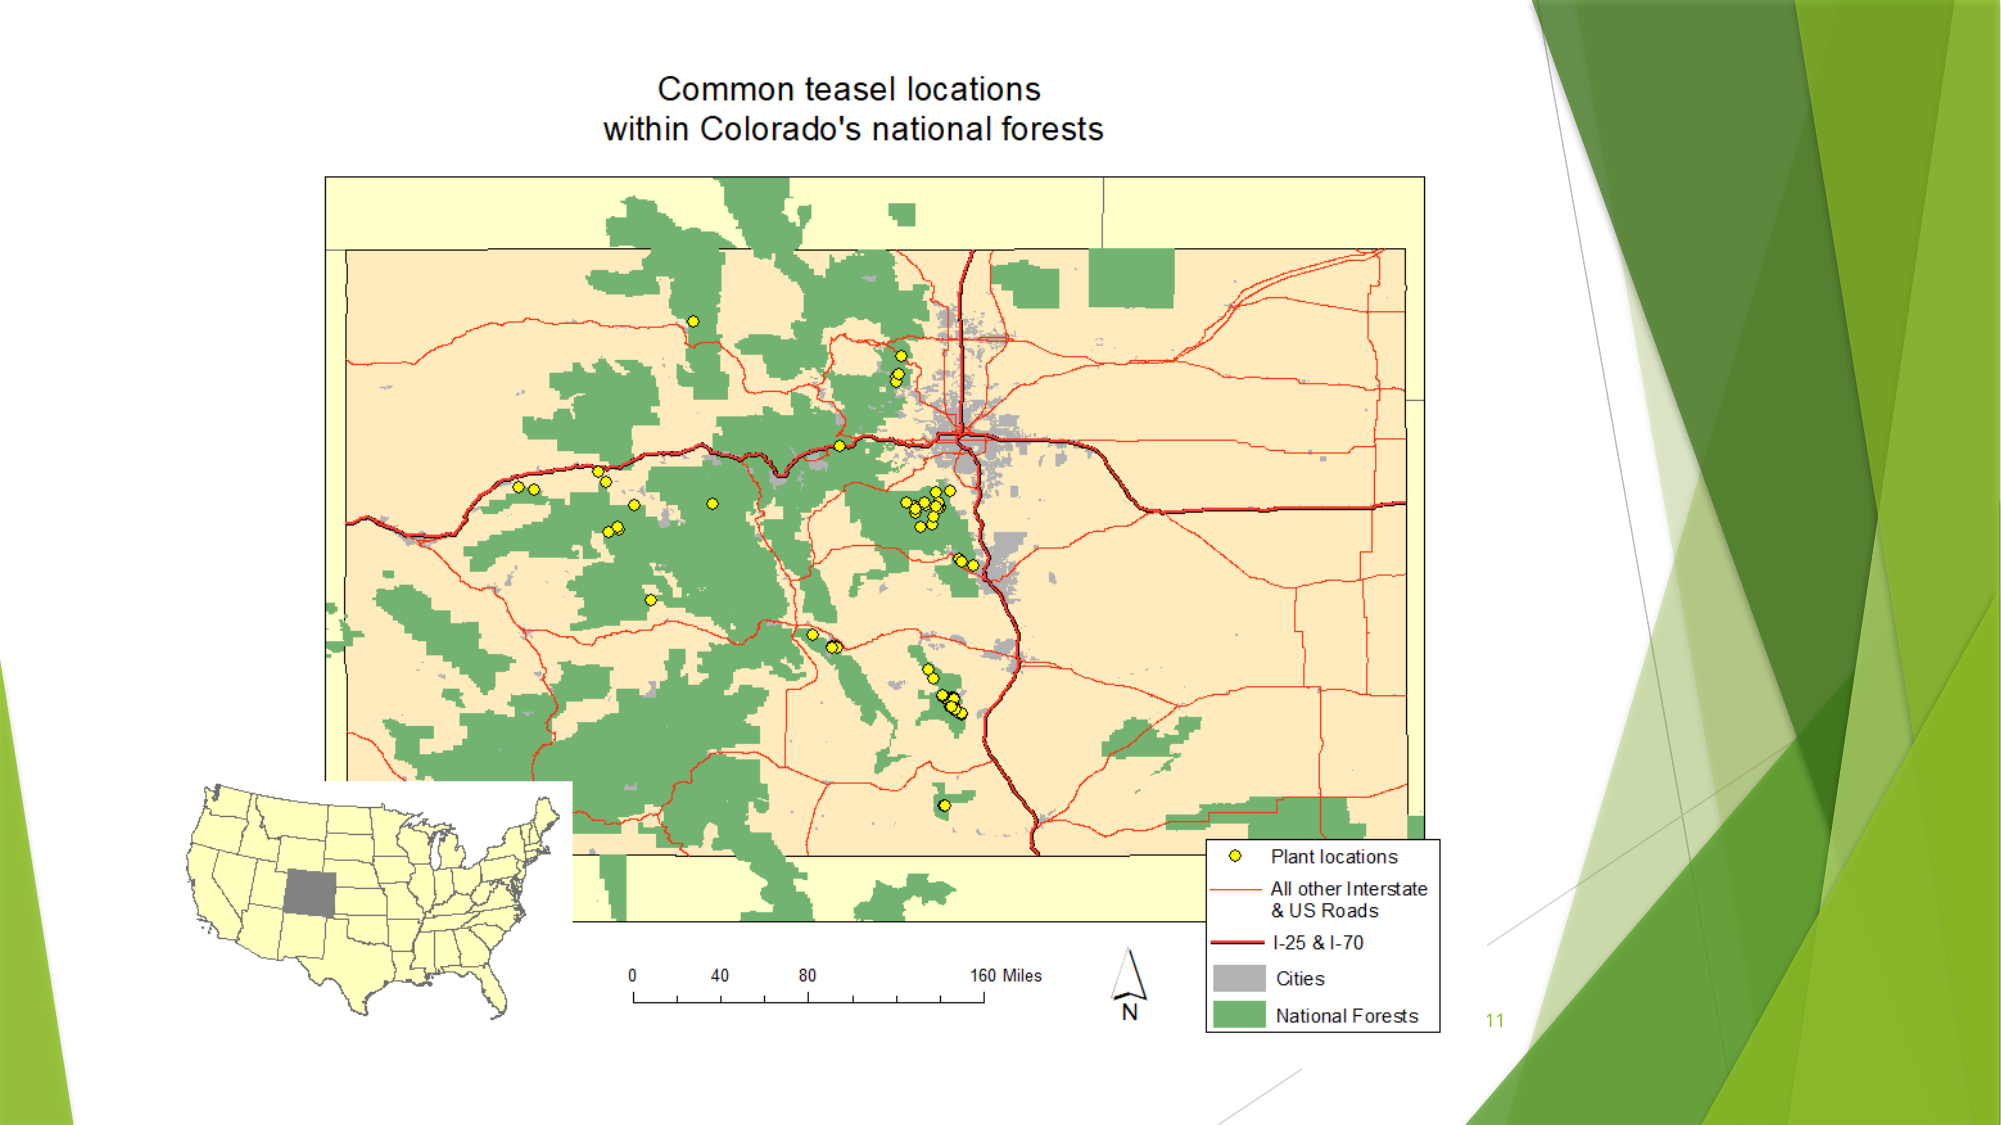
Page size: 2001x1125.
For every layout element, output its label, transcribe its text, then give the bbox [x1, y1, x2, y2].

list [131, 56, 1488, 1069]
slide_number 11 [1493, 991, 1522, 1051]
